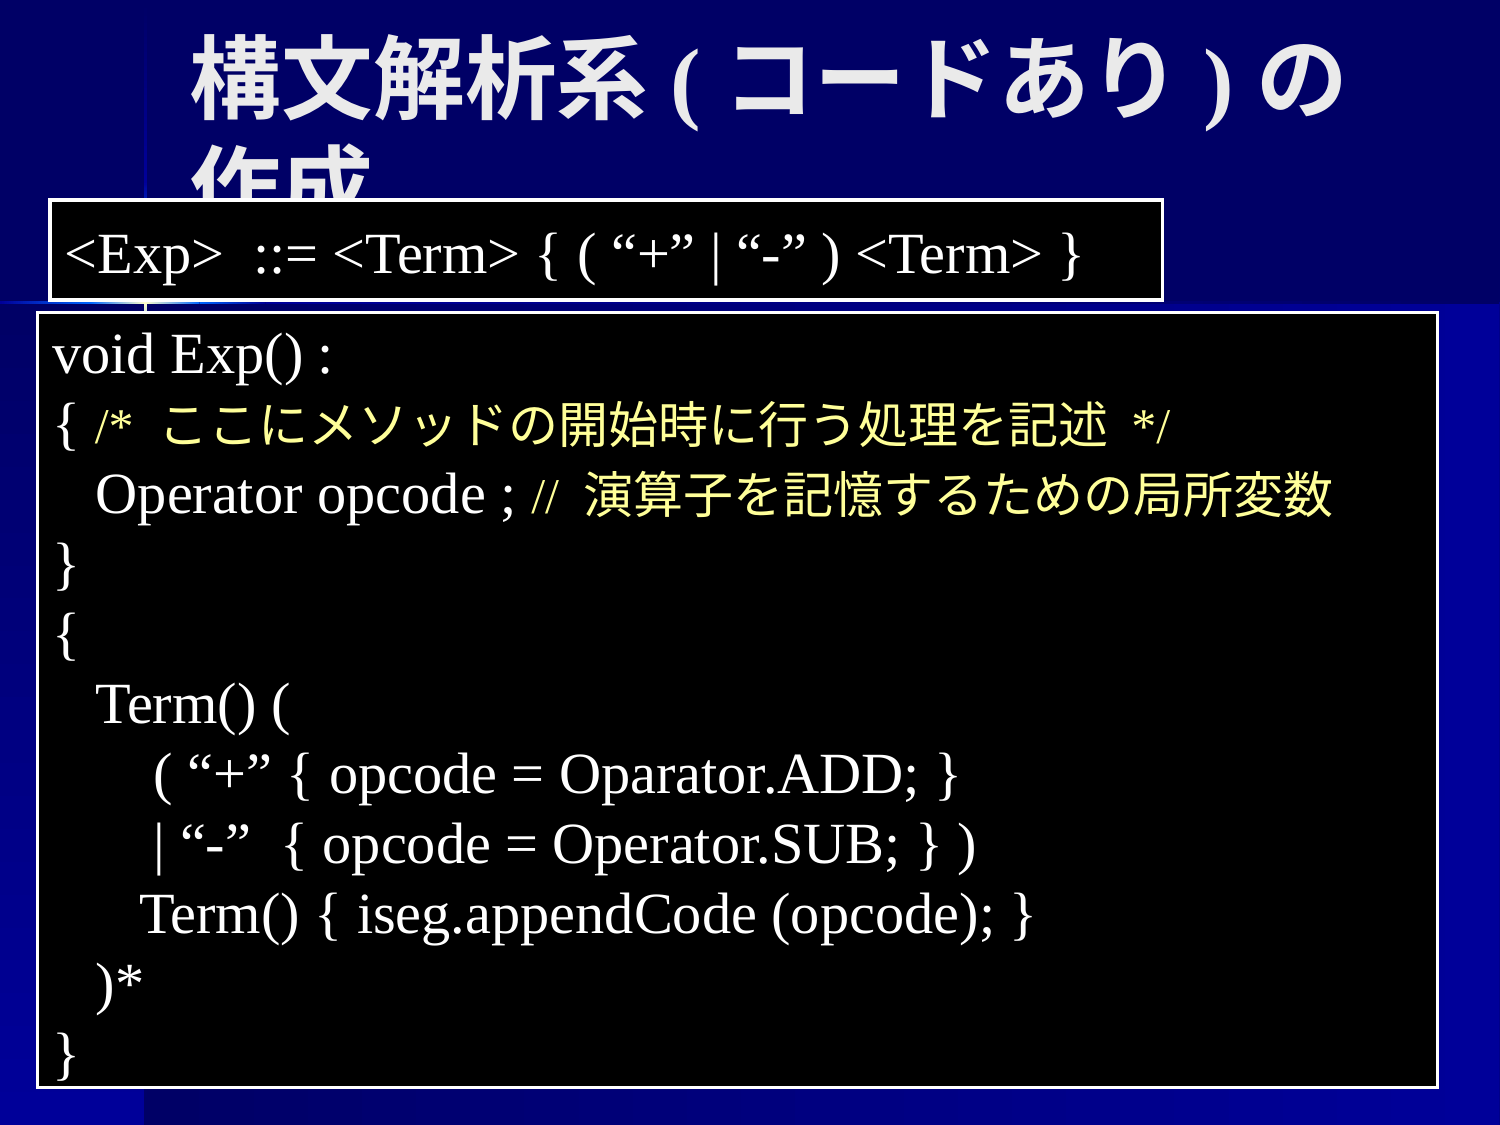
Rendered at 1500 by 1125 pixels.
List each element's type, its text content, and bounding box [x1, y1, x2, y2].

text_box void Exp() : { /* ここにメソッドの開始時に行う処理を記述 */ Operator opcode ; // 演算子を記憶するための局所変数 } { Term() ( ( “+” { opcode = Oparator.ADD; } | “-” { opcode = Operator.SUB; } ) Term() { iseg.appendCode (opcode); } )* } [37, 312, 1438, 1088]
text_box <Exp> ::= <Term> { ( “+” | “-” ) <Term> } [49, 200, 1163, 300]
title 構文解析系(コードあり)の作成 [174, 49, 1413, 213]
